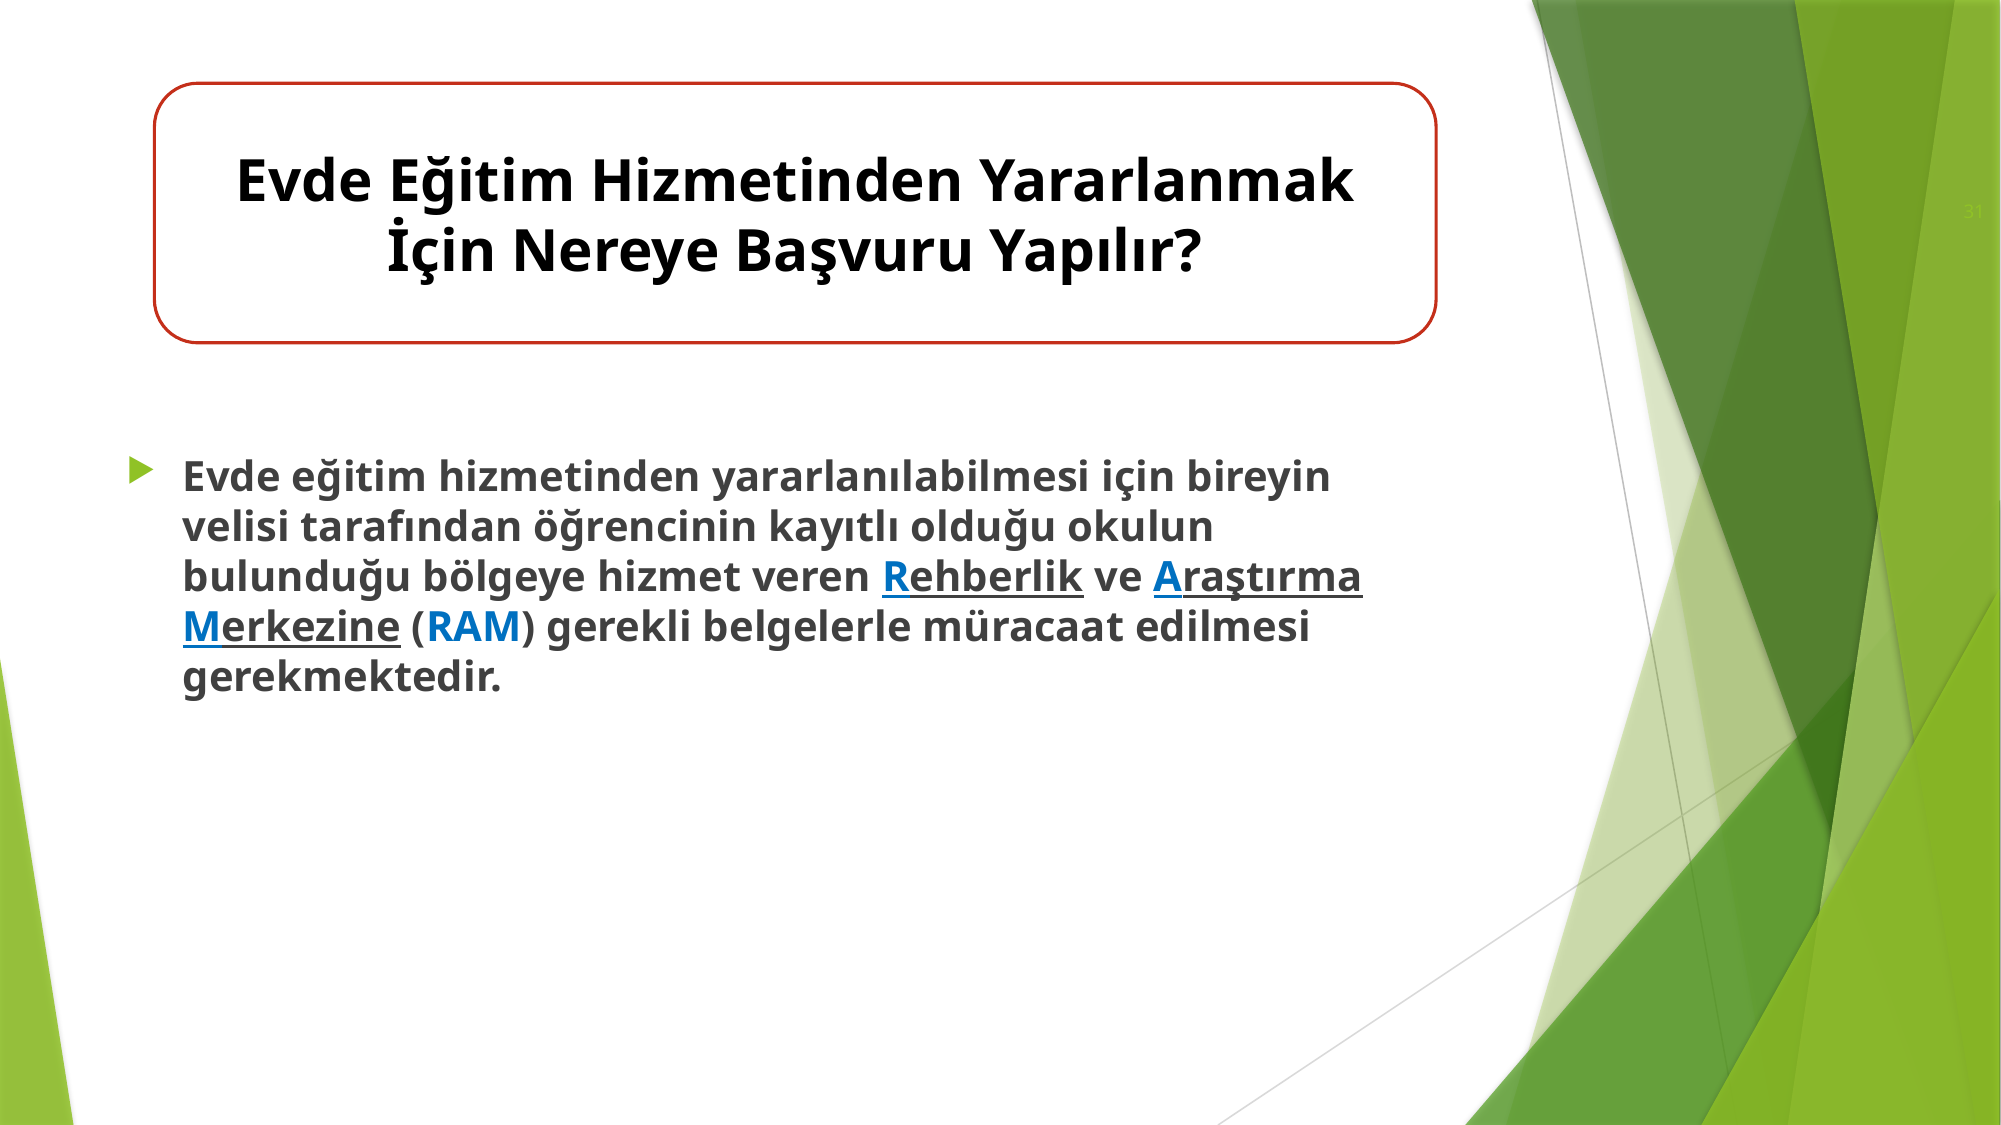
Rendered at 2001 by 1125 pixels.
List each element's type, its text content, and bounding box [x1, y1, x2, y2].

list Evde eğitim hizmetinden yararlanılabilmesi için bireyin velisi tarafından öğrencinin kayıtlı olduğu okulun bulunduğu bölgeye hizmet veren Rehberlik ve Araştırma Merkezine (RAM) gerekli belgelerle müracaat edilmesi gerekmektedir. [111, 442, 1437, 774]
slide_number 31 [1810, 123, 2000, 303]
text_box Evde Eğitim Hizmetinden Yararlanmak İçin Nereye Başvuru Yapılır? [152, 81, 1438, 345]
